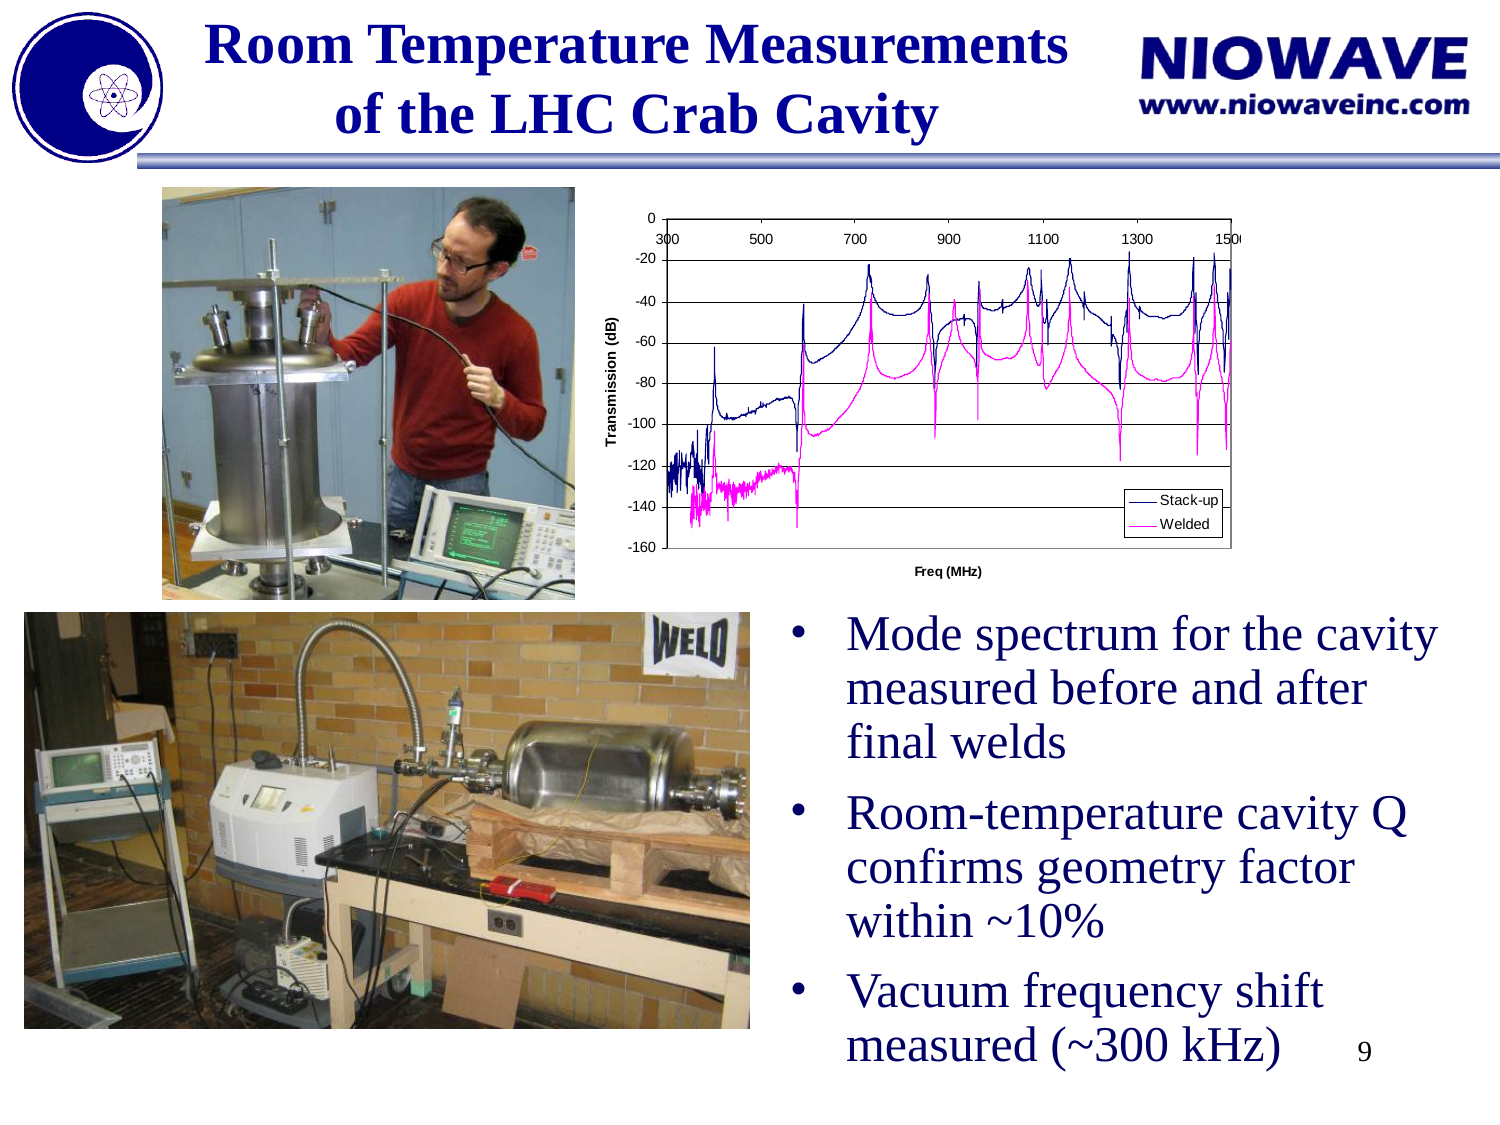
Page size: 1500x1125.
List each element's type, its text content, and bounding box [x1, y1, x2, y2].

slide_number 9 [1074, 1024, 1388, 1100]
title Room Temperature Measurements of the LHC Crab Cavity [162, 0, 1113, 150]
picture [599, 199, 1242, 592]
picture [162, 187, 576, 601]
text_box Mode spectrum for the cavity measured before and after final welds Room-temperature cavity Q confirms geometry factor within ~10% Vacuum frequency shift measured (~300 kHz) [774, 599, 1475, 963]
picture [1125, 12, 1491, 138]
picture [12, 12, 163, 163]
picture [24, 612, 751, 1029]
